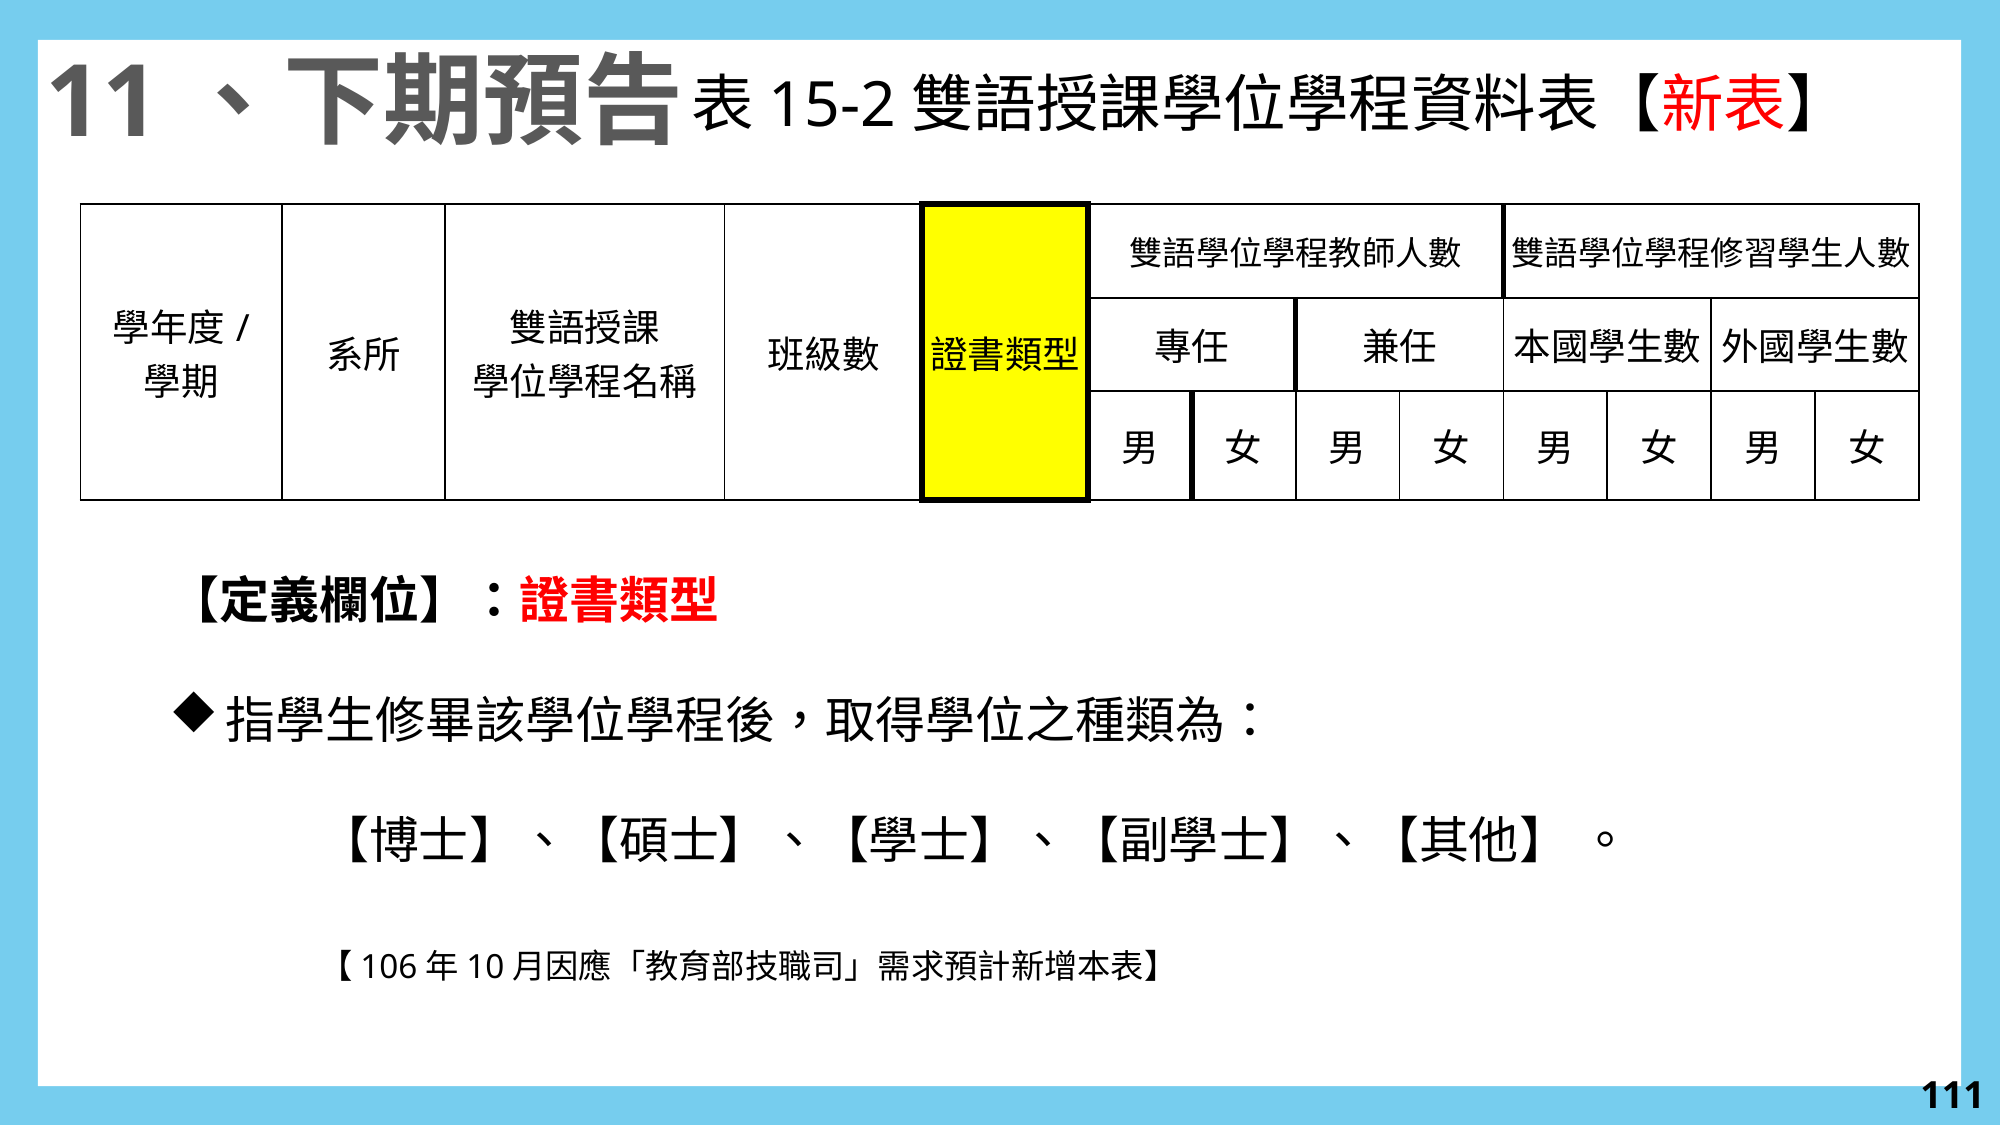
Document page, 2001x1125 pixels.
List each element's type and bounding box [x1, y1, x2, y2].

table_cell [1504, 392, 1606, 499]
table_header [1091, 205, 1501, 297]
table_header [81, 205, 281, 499]
table_cell [1195, 392, 1295, 499]
table_header [1506, 205, 1918, 297]
table_cell [1298, 299, 1503, 390]
table_header [283, 205, 444, 499]
table_cell [1712, 392, 1814, 499]
table_header [725, 205, 919, 499]
table_header [446, 205, 724, 499]
table_cell [1712, 299, 1918, 390]
table_cell [1608, 392, 1710, 499]
table_cell [1816, 392, 1918, 499]
slide_number [1720, 1066, 2000, 1125]
table_header [925, 207, 1085, 497]
table_cell [1504, 299, 1710, 390]
table_cell [1297, 392, 1399, 499]
table_cell [1400, 392, 1503, 499]
text_box [154, 501, 1947, 996]
table_cell [1091, 392, 1189, 499]
text_box [30, 29, 1920, 166]
table_cell [1091, 299, 1293, 390]
